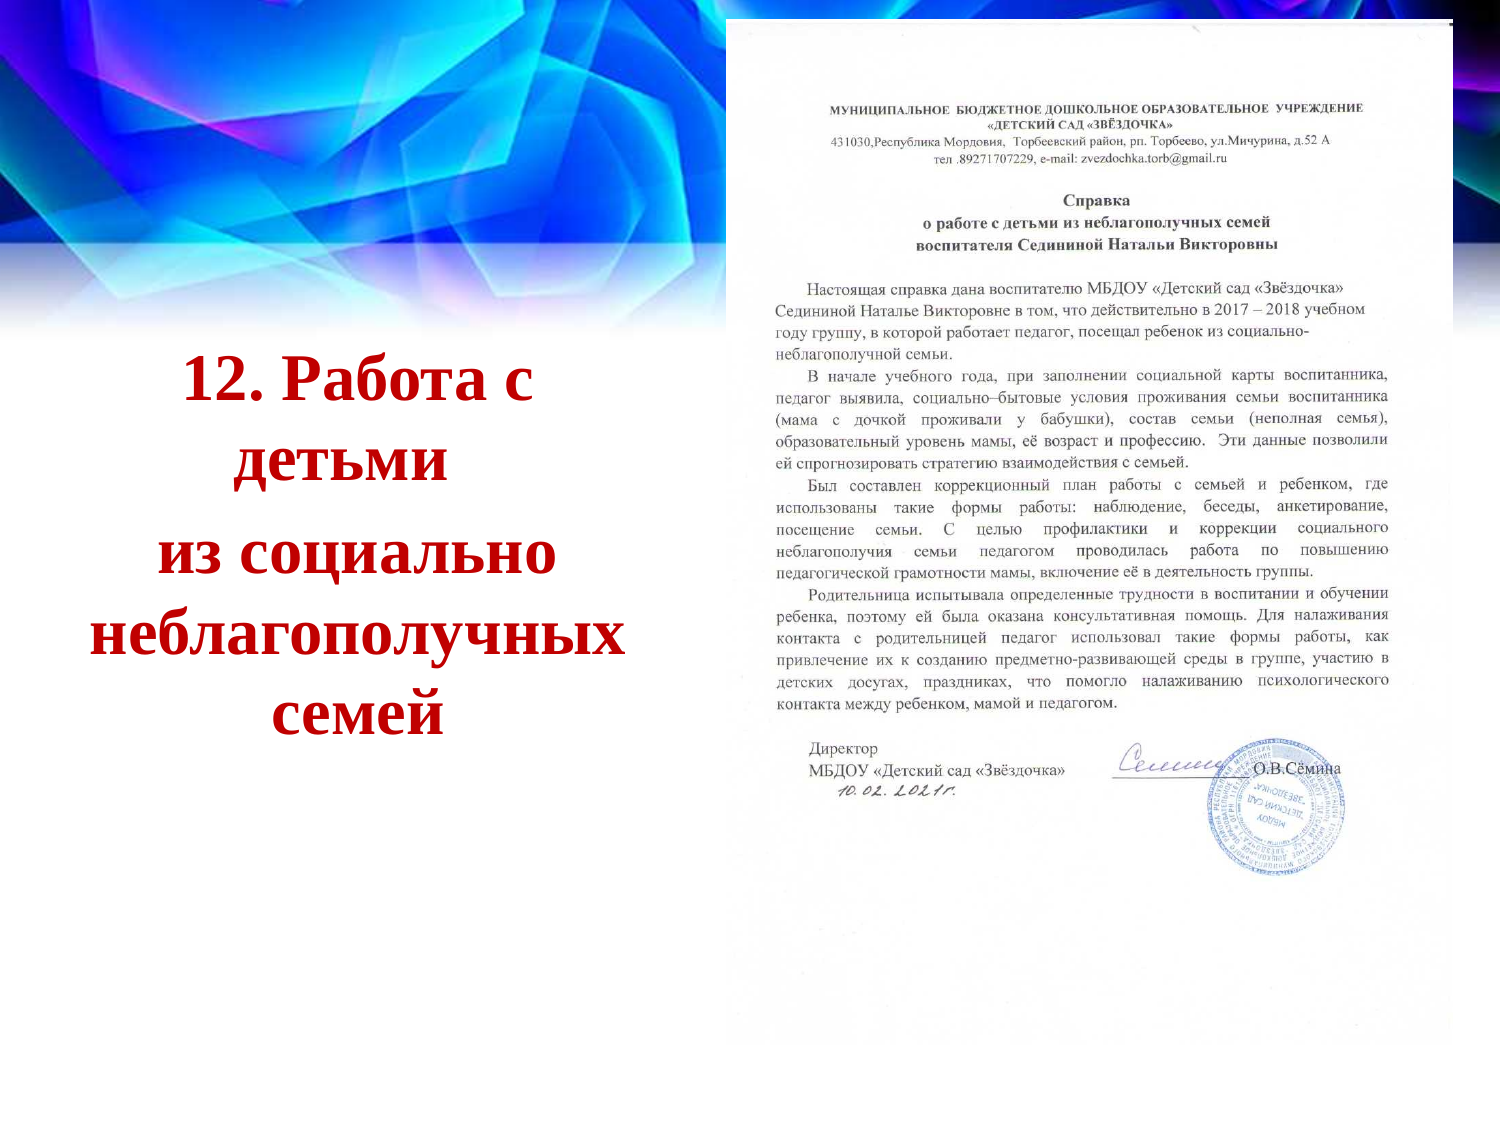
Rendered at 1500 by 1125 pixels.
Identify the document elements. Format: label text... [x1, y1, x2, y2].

list 12. Работа с детьми из социально неблагополучных семей [53, 326, 656, 897]
picture [0, 0, 1500, 1125]
picture [540, 18, 547, 28]
